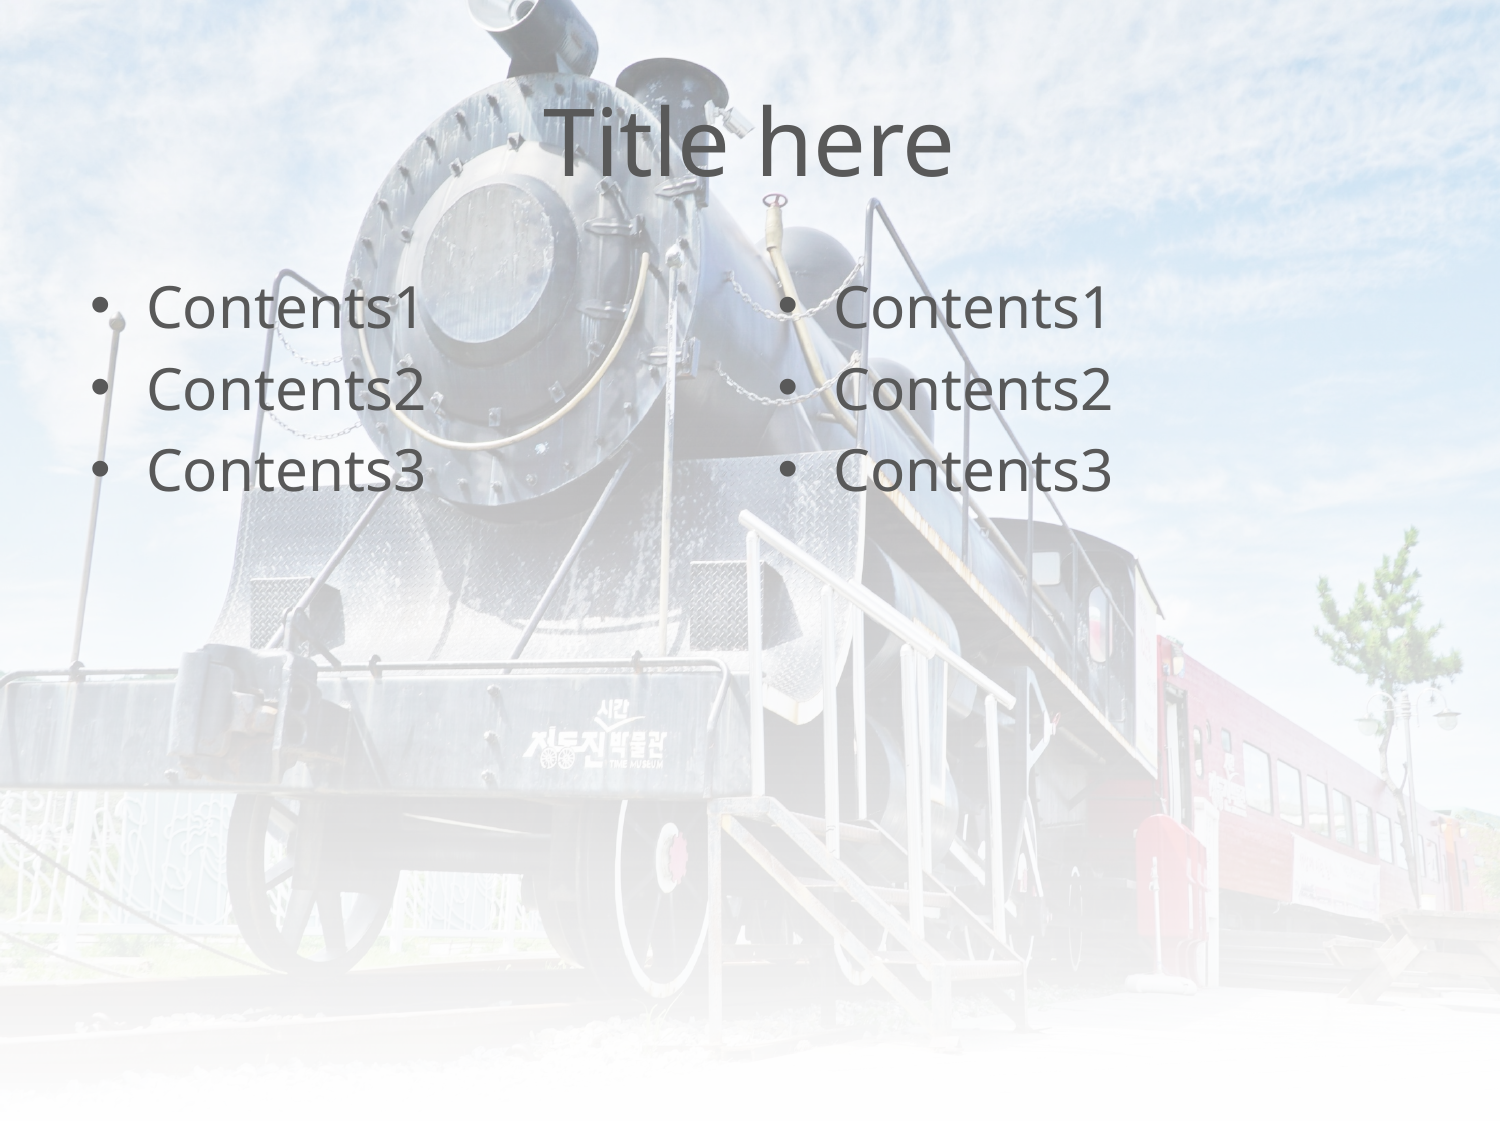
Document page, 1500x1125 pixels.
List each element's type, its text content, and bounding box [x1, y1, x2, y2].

list Contents1 Contents2 Contents3 [762, 262, 1425, 1005]
title Title here [75, 45, 1425, 233]
text_box [0, 0, 1500, 1125]
list Contents1 Contents2 Contents3 [75, 262, 738, 1005]
